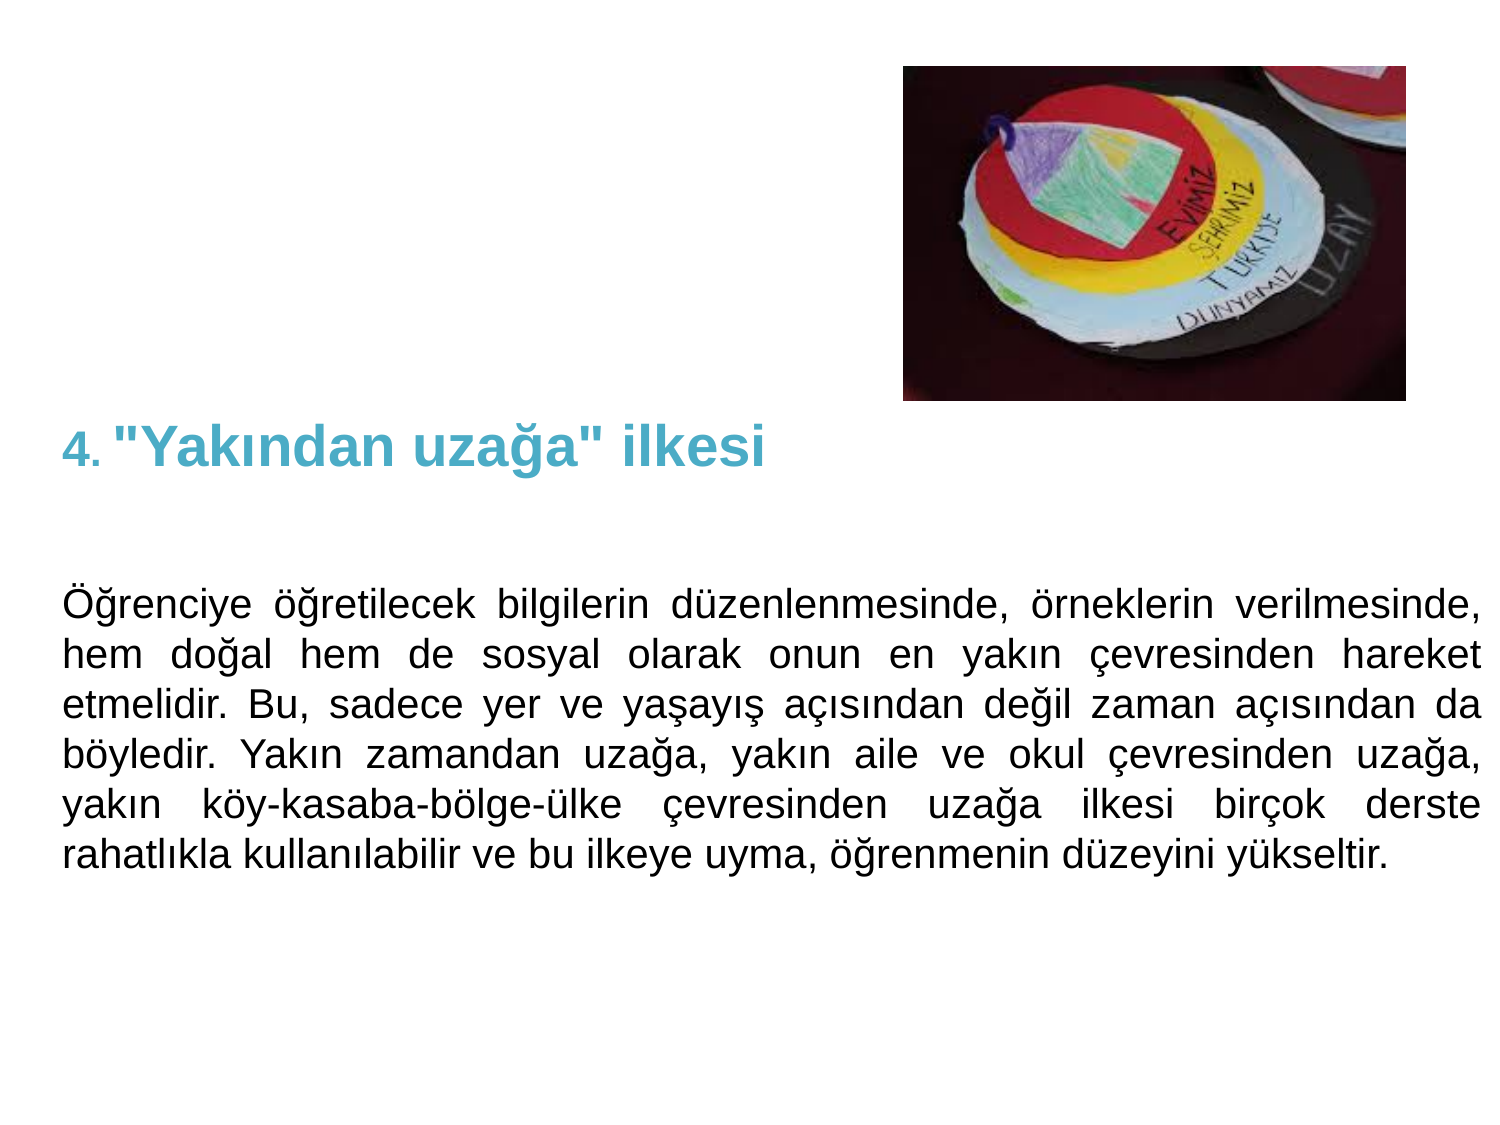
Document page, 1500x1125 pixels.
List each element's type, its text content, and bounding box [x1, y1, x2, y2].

text_box 4. "Yakından uzağa" ilkesi Öğrenciye öğretilecek bilgilerin düzenlenmesinde, örneklerin verilmesinde, hem doğal hem de sosyal olarak onun en yakın çevresinden hareket etmelidir. Bu, sadece yer ve yaşayış açısından değil zaman açısından da böyledir. Yakın zamandan uzağa, yakın aile ve okul çevresinden uzağa, yakın köy-kasaba-bölge-ülke çevresinden uzağa ilkesi birçok derste rahatlıkla kullanılabilir ve bu ilkeye uyma, öğrenmenin düzeyini yükseltir. [47, 400, 1498, 885]
picture [903, 66, 1406, 401]
